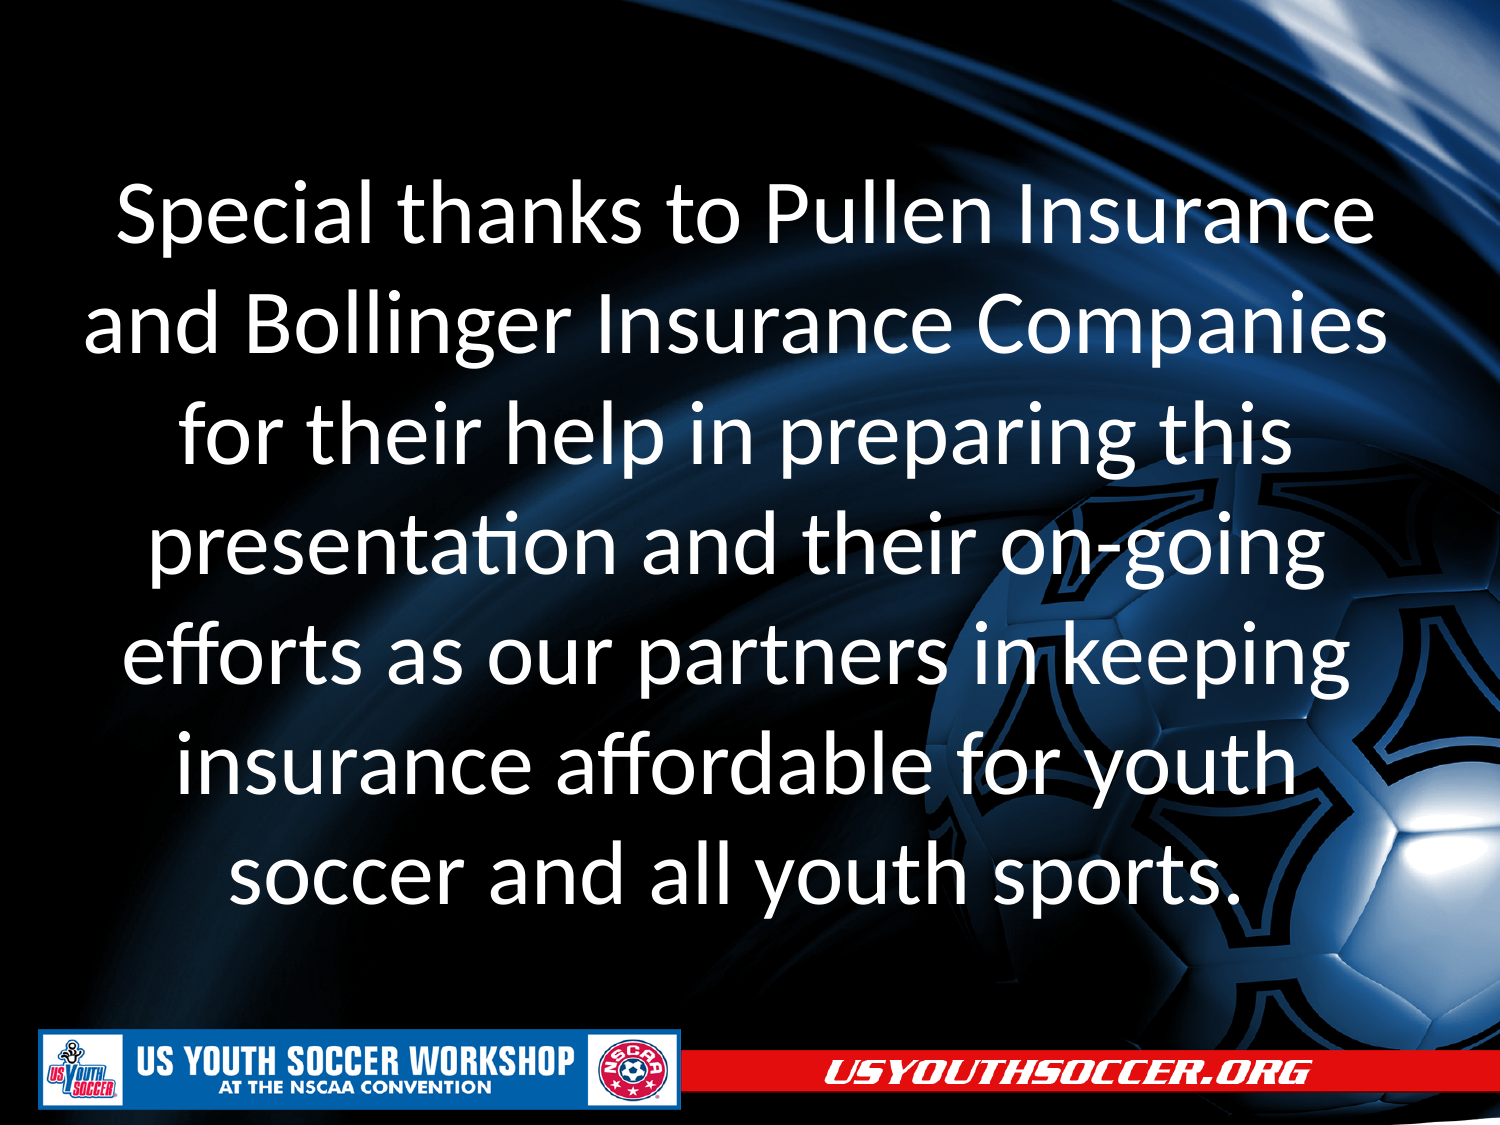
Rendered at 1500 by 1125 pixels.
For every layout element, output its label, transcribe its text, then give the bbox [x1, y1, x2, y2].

title Special thanks to Pullen Insurance and Bollinger Insurance Companies for their help in preparing this presentation and their on-going efforts as our partners in keeping insurance affordable for youth soccer and all youth sports. [62, 137, 1413, 938]
picture [0, 0, 1500, 1125]
